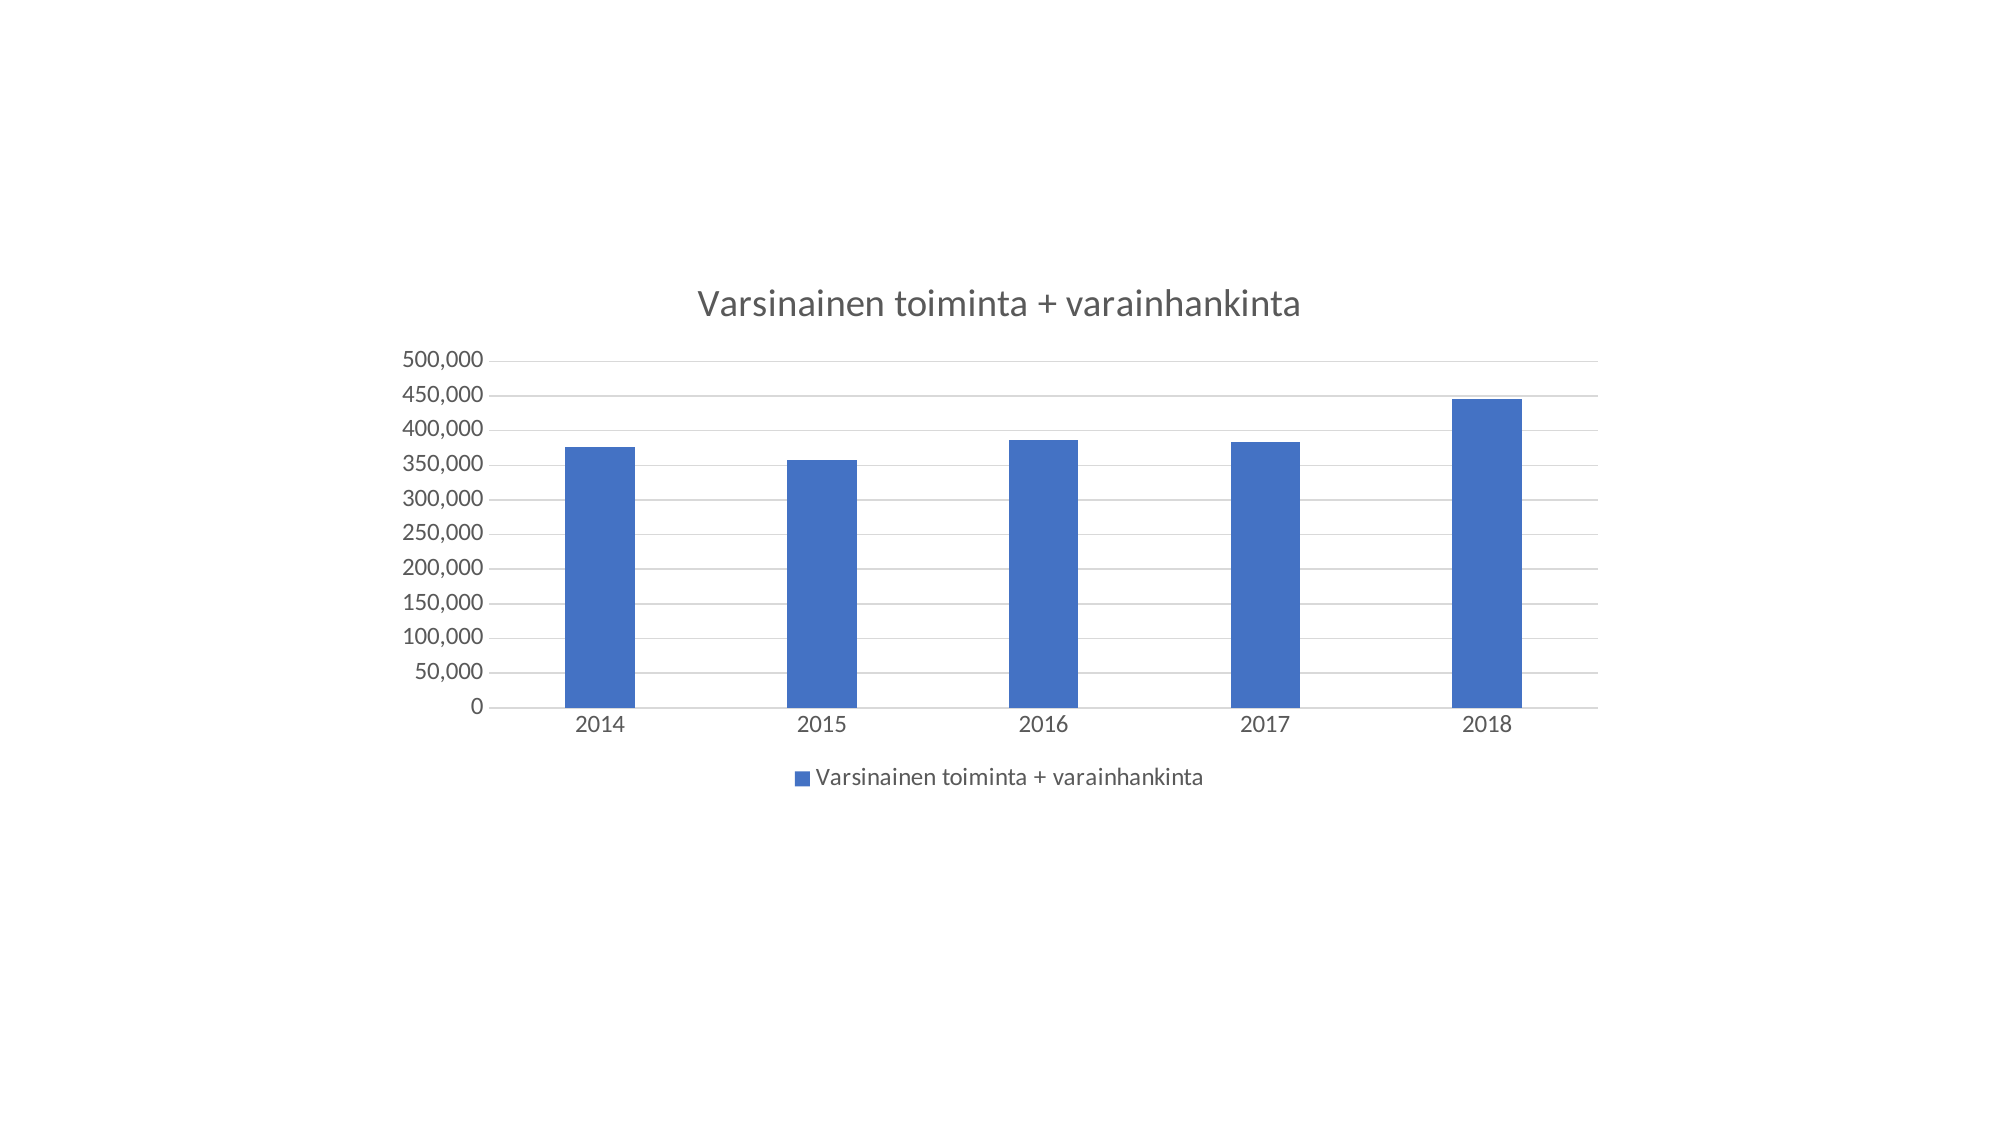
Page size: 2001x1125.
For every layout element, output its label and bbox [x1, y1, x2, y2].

chart [377, 256, 1623, 798]
